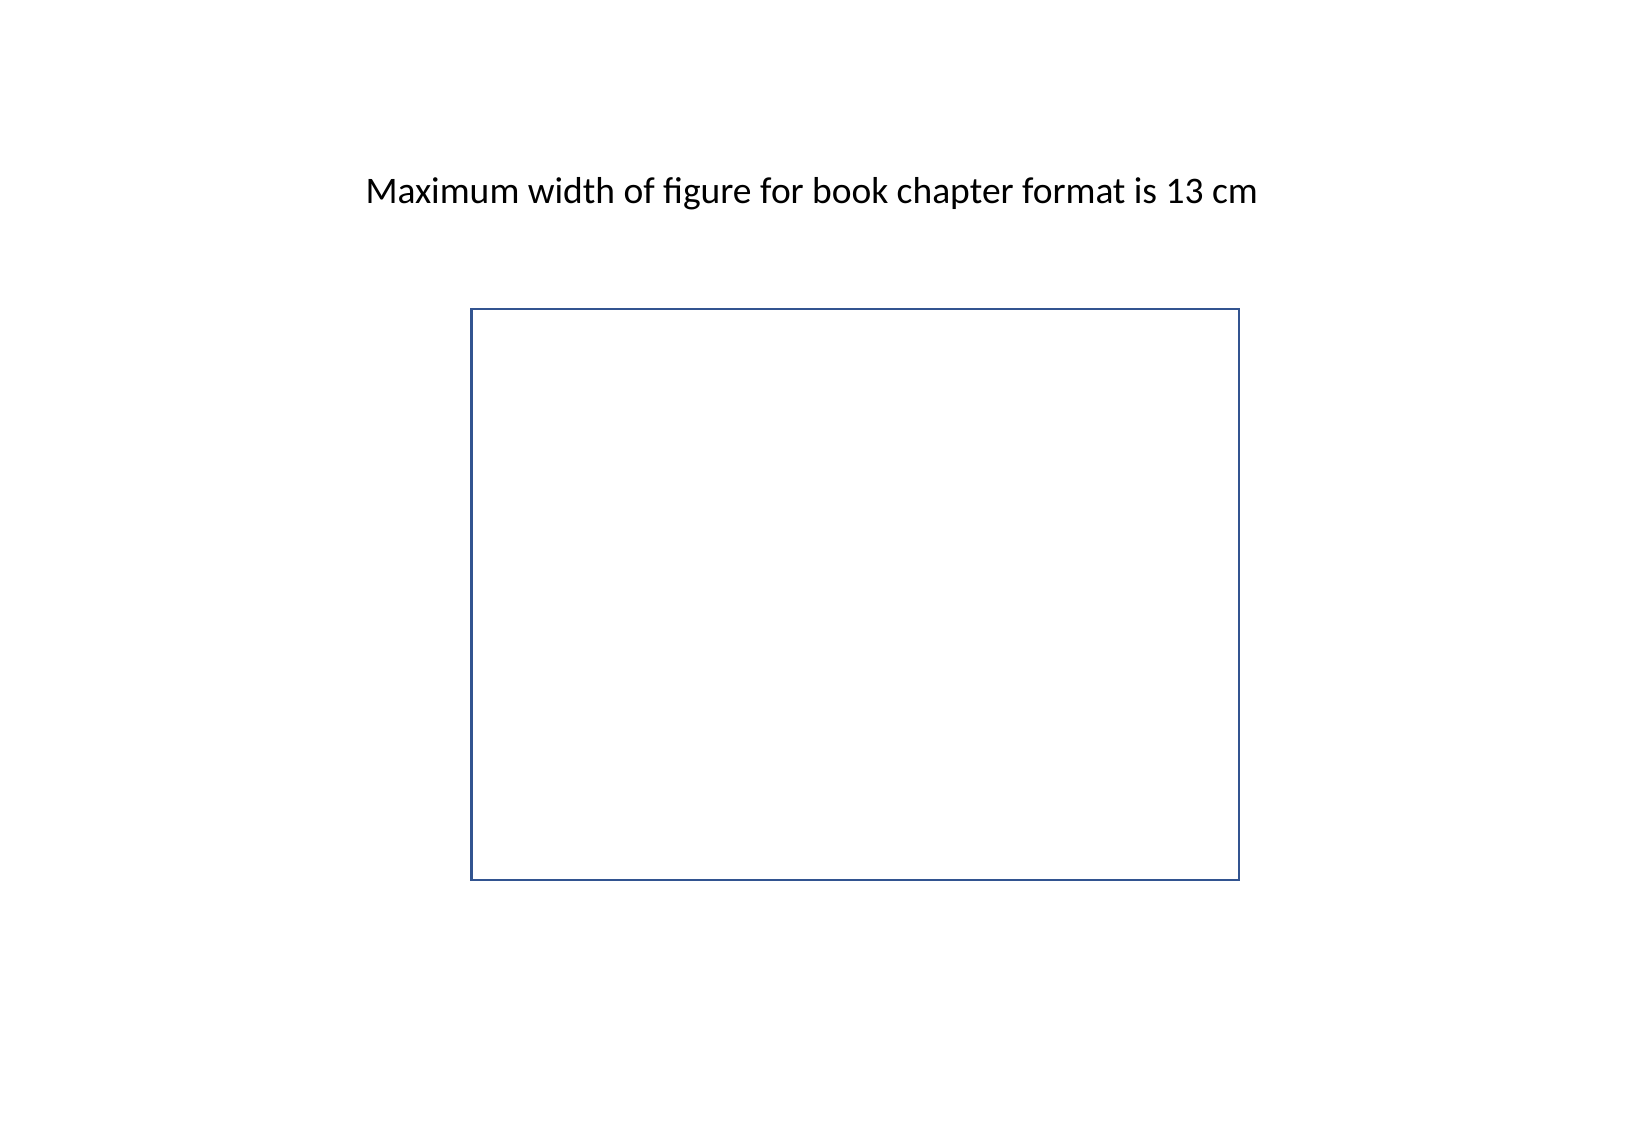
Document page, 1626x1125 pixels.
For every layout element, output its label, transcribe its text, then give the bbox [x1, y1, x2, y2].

text_box [470, 308, 1240, 881]
text_box Maximum width of figure for book chapter format is 13 cm [350, 158, 1274, 219]
